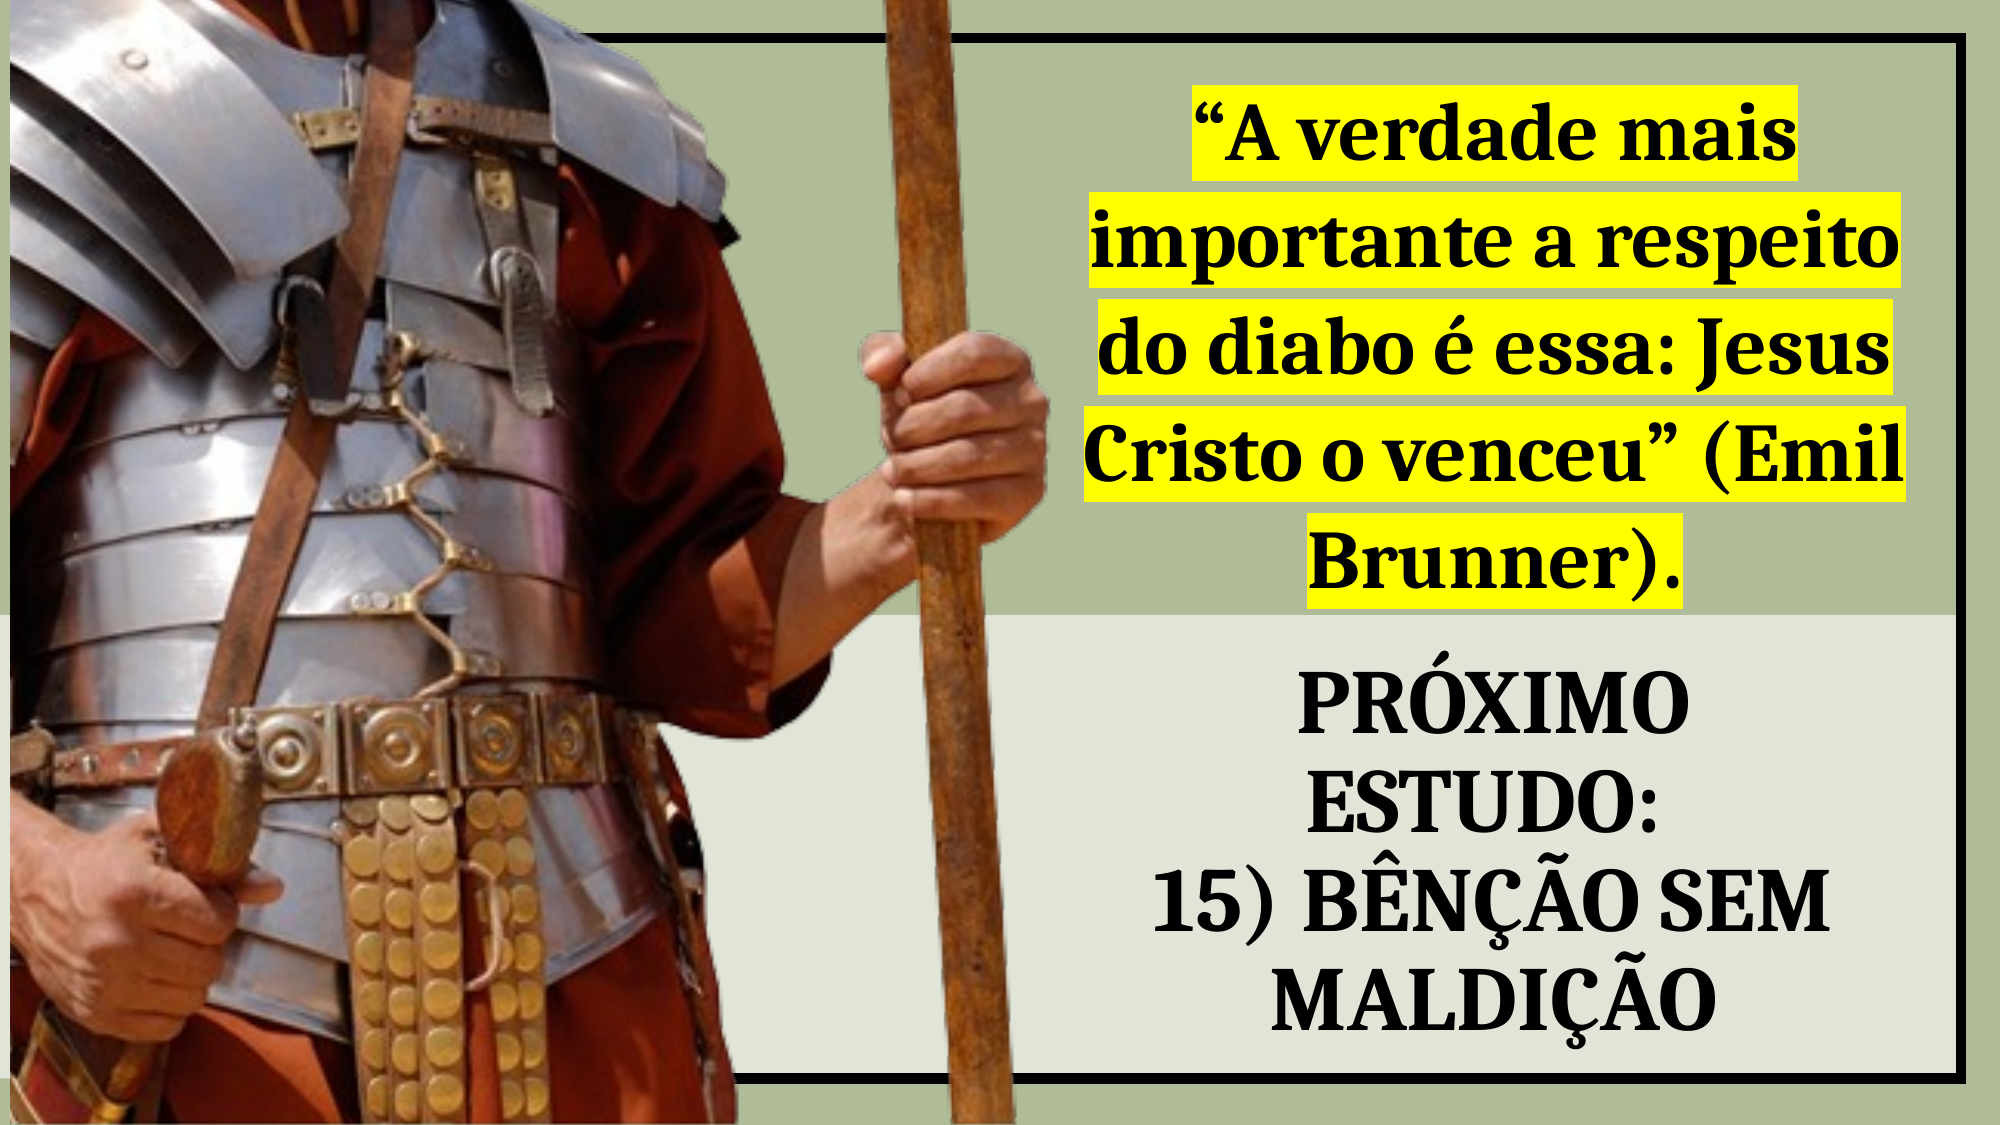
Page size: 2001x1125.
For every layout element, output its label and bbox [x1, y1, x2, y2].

picture [10, 0, 2000, 1125]
text_box [0, 614, 10, 1079]
text_box [0, 1079, 10, 1125]
text_box [0, 0, 10, 614]
